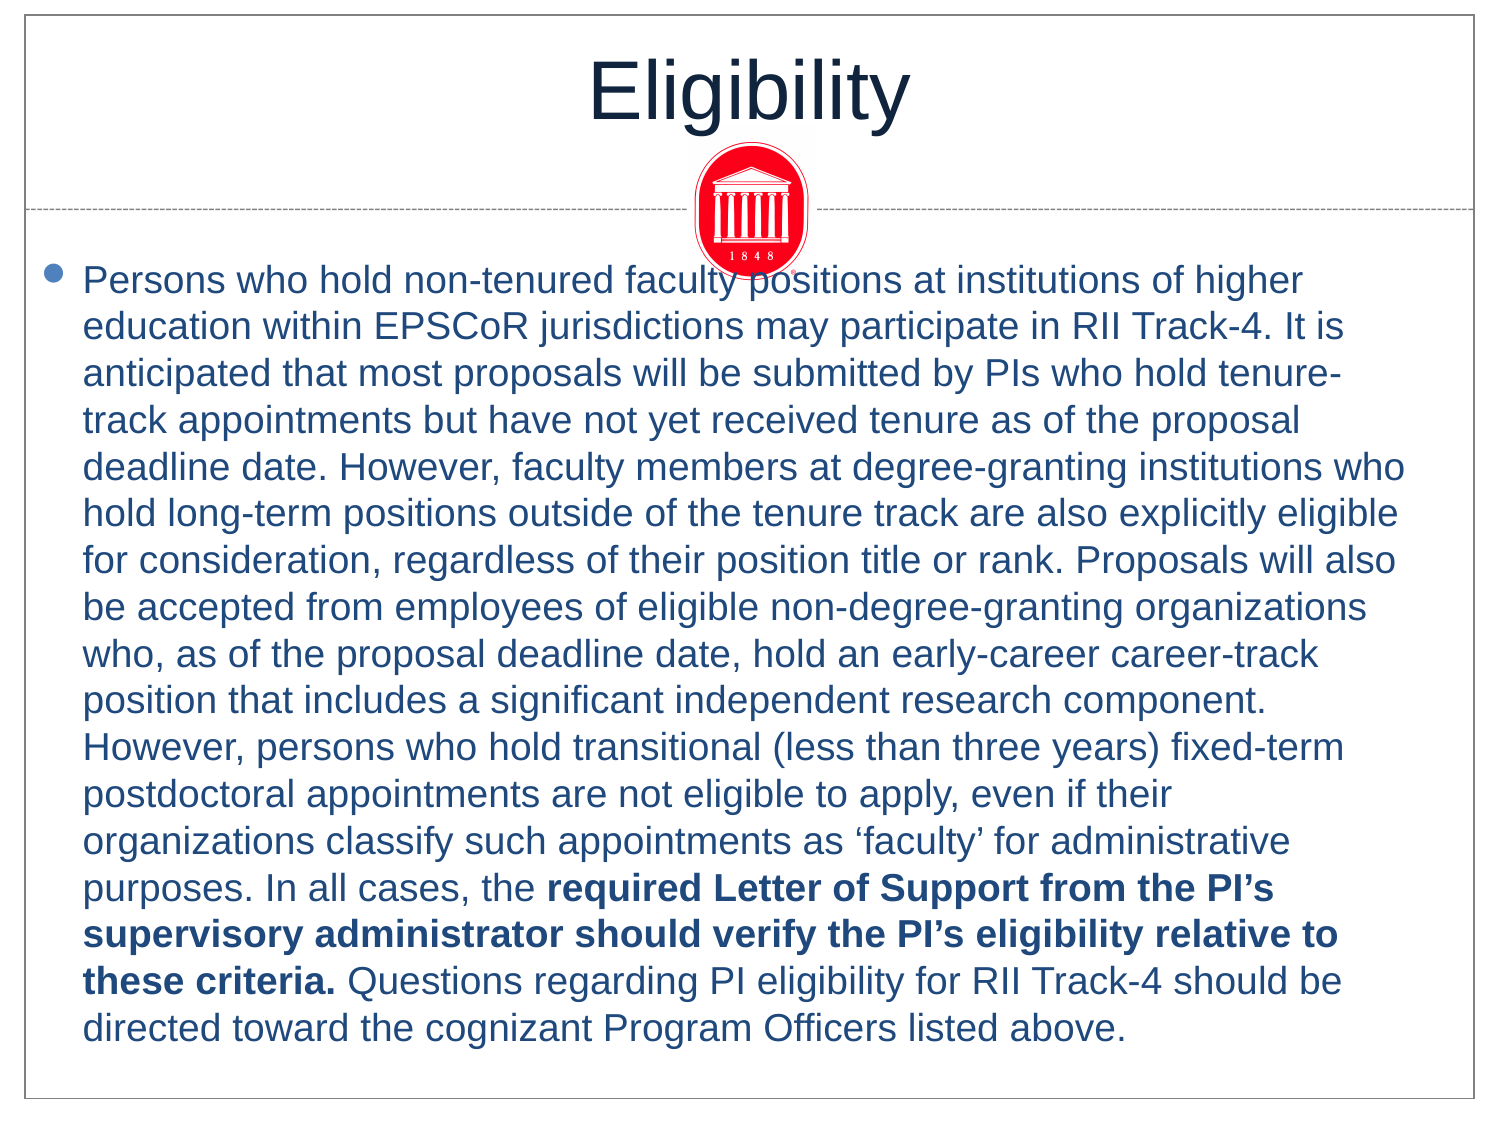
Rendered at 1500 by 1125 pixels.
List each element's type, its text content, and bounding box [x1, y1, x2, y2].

title Eligibility [0, 19, 1500, 144]
picture [687, 144, 816, 246]
list Persons who hold non-tenured faculty positions at institutions of higher education within EPSCoR jurisdictions may participate in RII Track-4. It is anticipated that most proposals will be submitted by PIs who hold tenure-track appointments but have not yet received tenure as of the proposal deadline date. However, faculty members at degree-granting institutions who hold long-term positions outside of the tenure track are also explicitly eligible for consideration, regardless of their position title or rank. Proposals will also be accepted from employees of eligible non-degree-granting organizations who, as of the proposal deadline date, hold an early-career career-track position that includes a significant independent research component. However, persons who hold transitional (less than three years) fixed-term postdoctoral appointments are not eligible to apply, even if their organizations classify such appointments as ‘faculty’ for administrative purposes. In all cases, the required Letter of Support from the PI’s supervisory administrator should verify the PI’s eligibility relative to these criteria. Questions regarding PI eligibility for RII Track-4 should be directed toward the cognizant Program Officers listed above. [26, 246, 1422, 1074]
